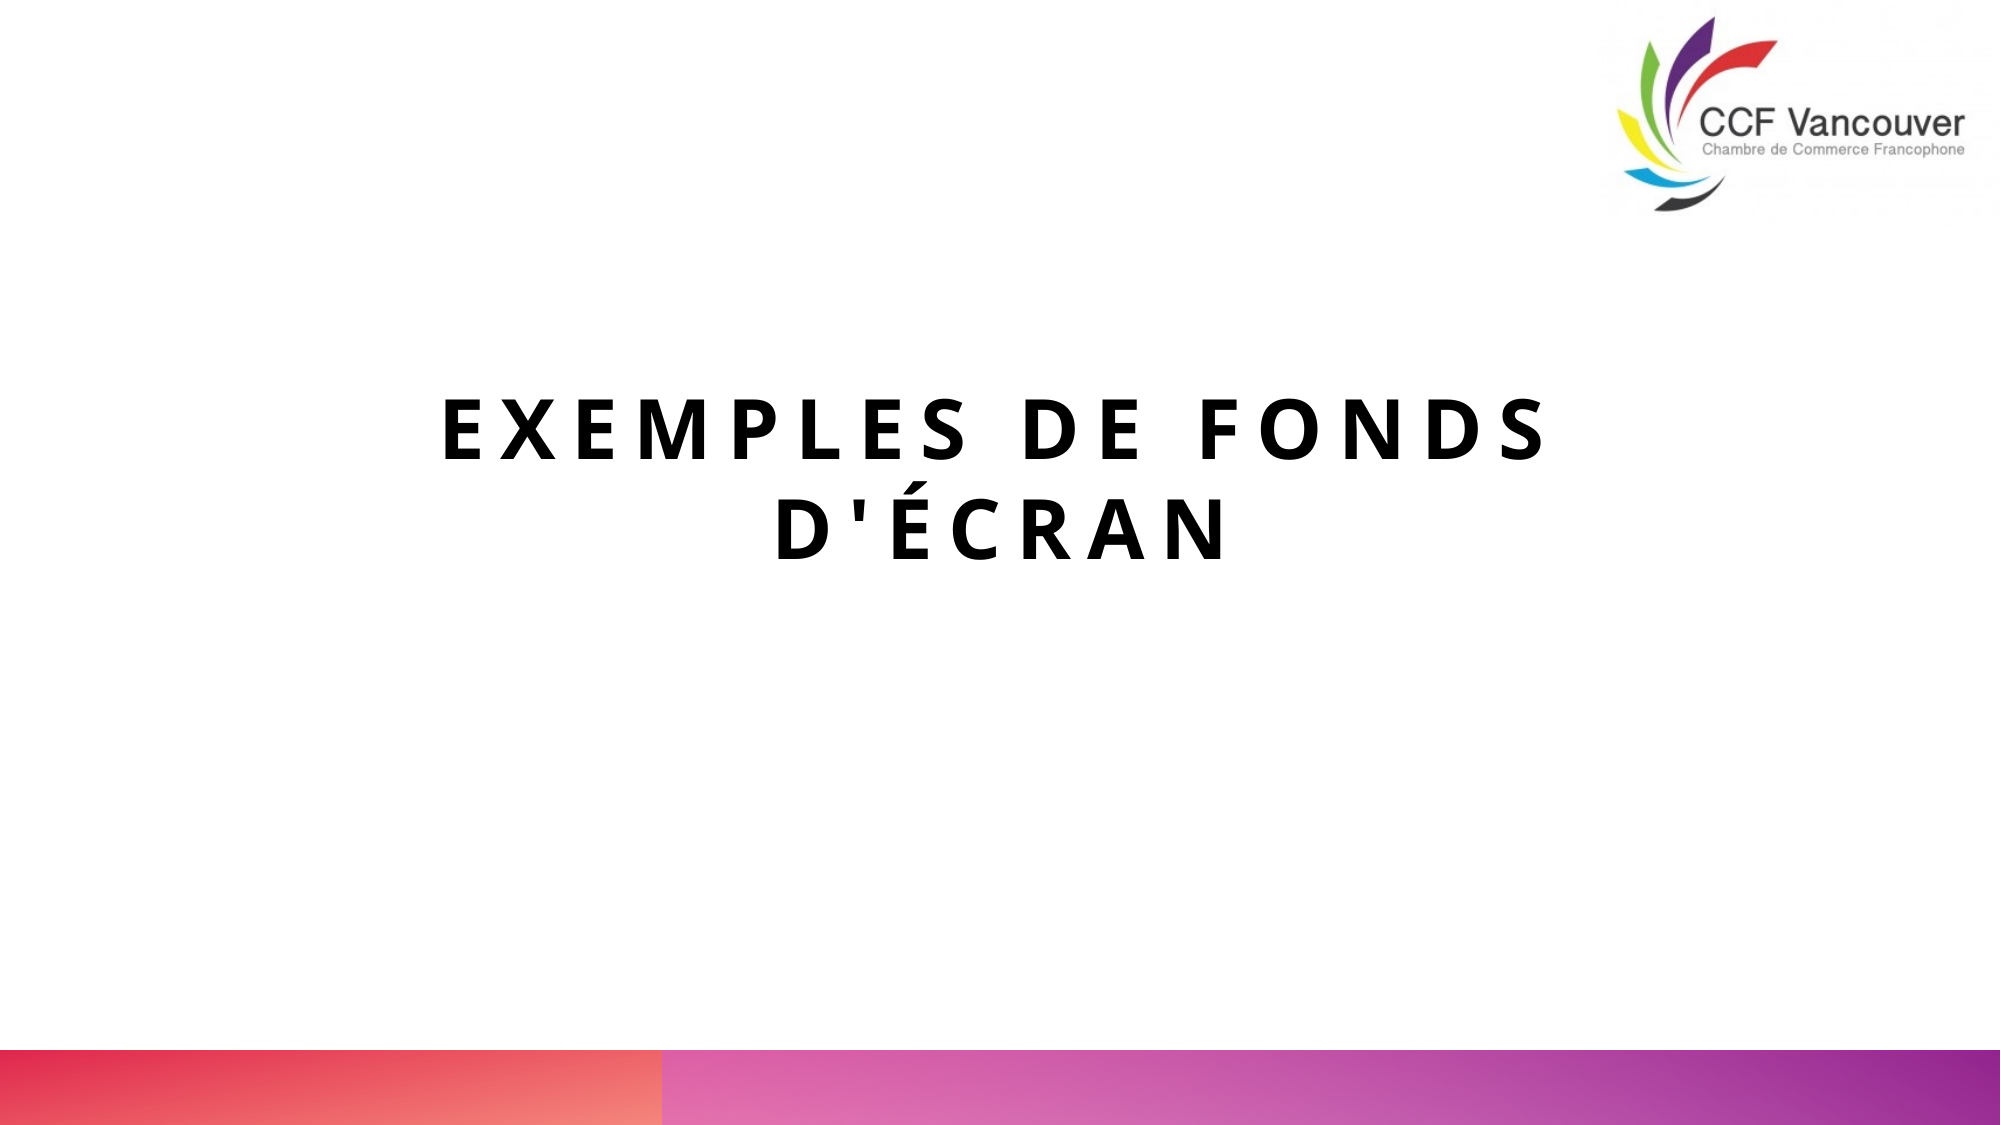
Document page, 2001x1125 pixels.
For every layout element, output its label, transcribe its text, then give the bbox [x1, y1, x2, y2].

title Exemples de fonds d'écran [249, 169, 1750, 576]
picture [1598, 0, 1998, 227]
